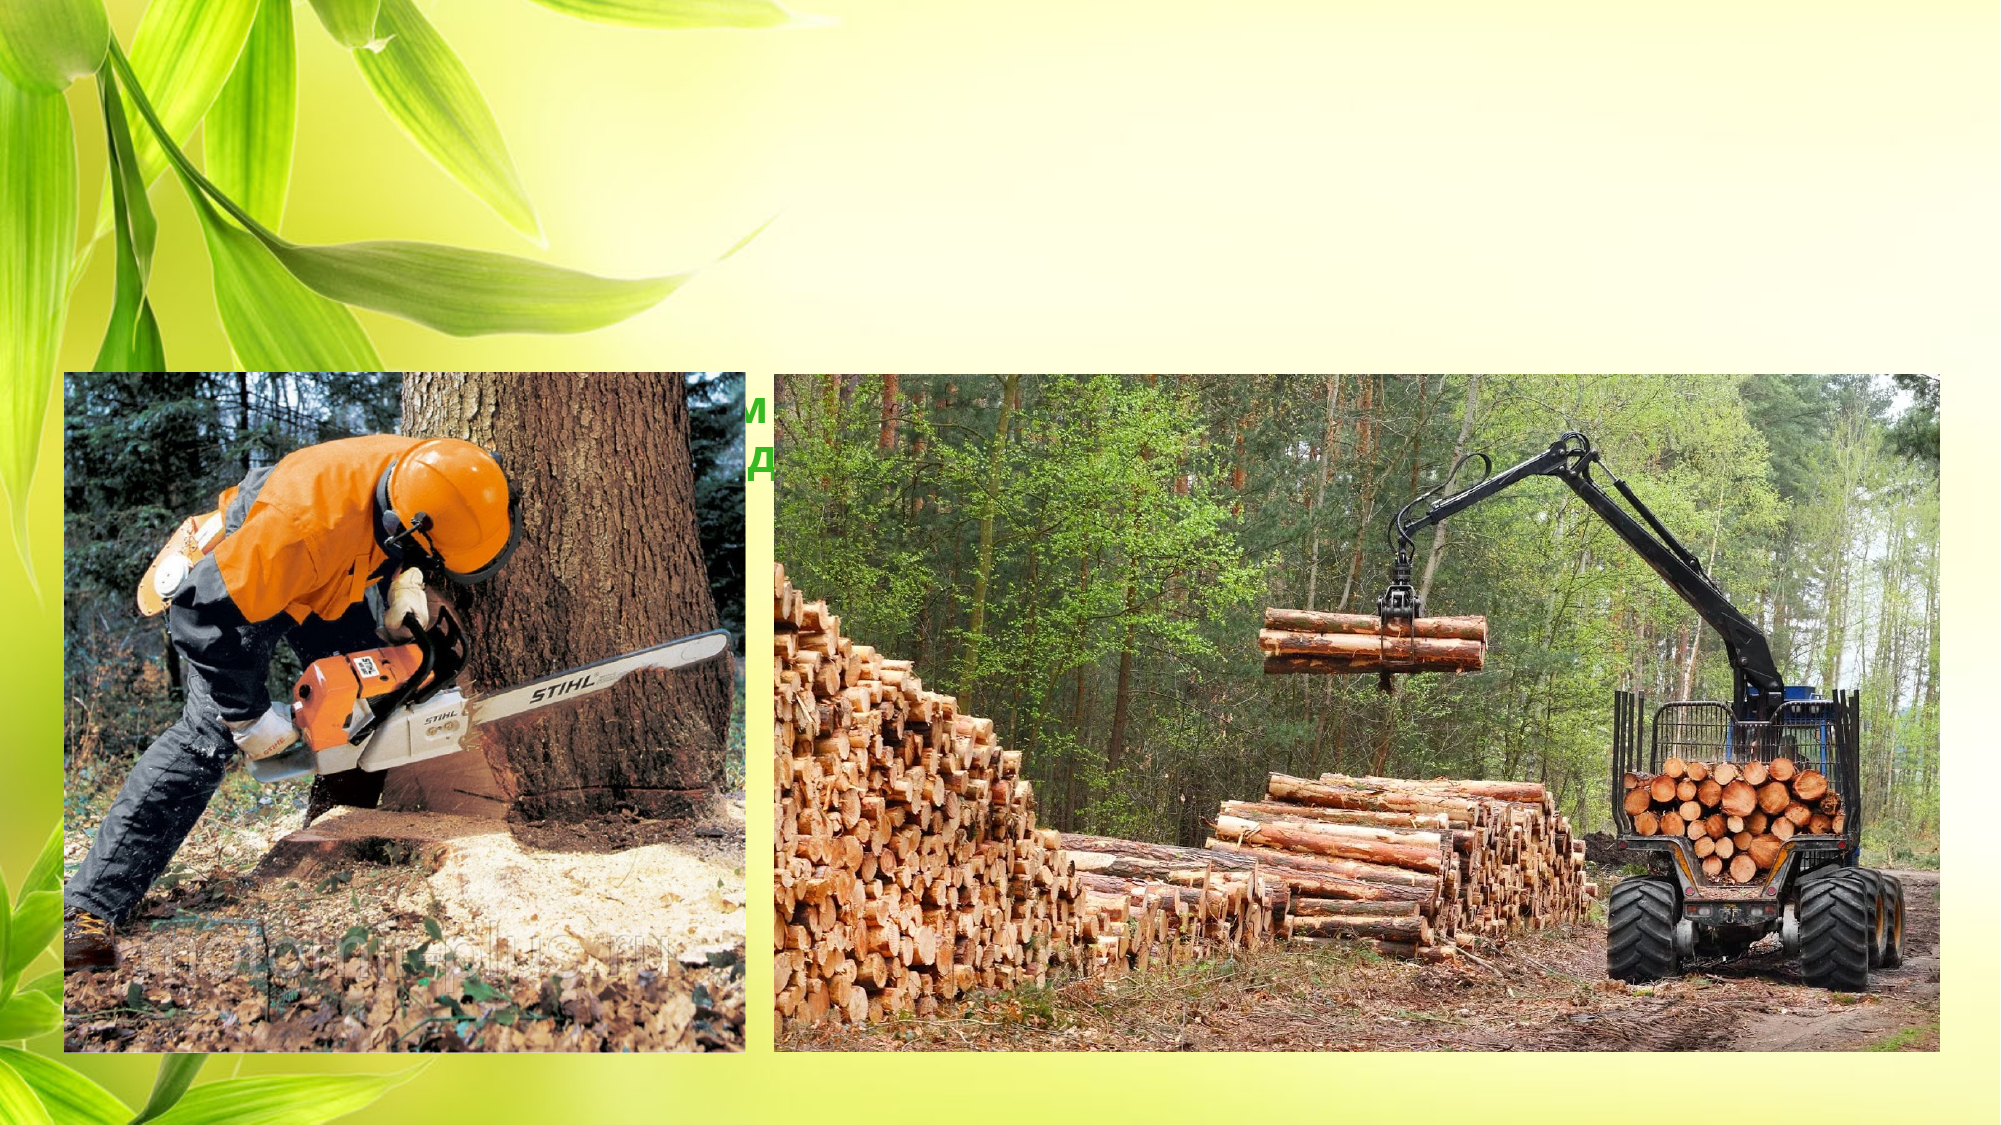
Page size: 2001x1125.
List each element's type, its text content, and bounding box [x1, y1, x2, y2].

picture [0, 0, 2001, 1125]
title В современном мире бумагу делают из древесины. Для производства бумаги вырубаются деревья. [185, 120, 1856, 825]
